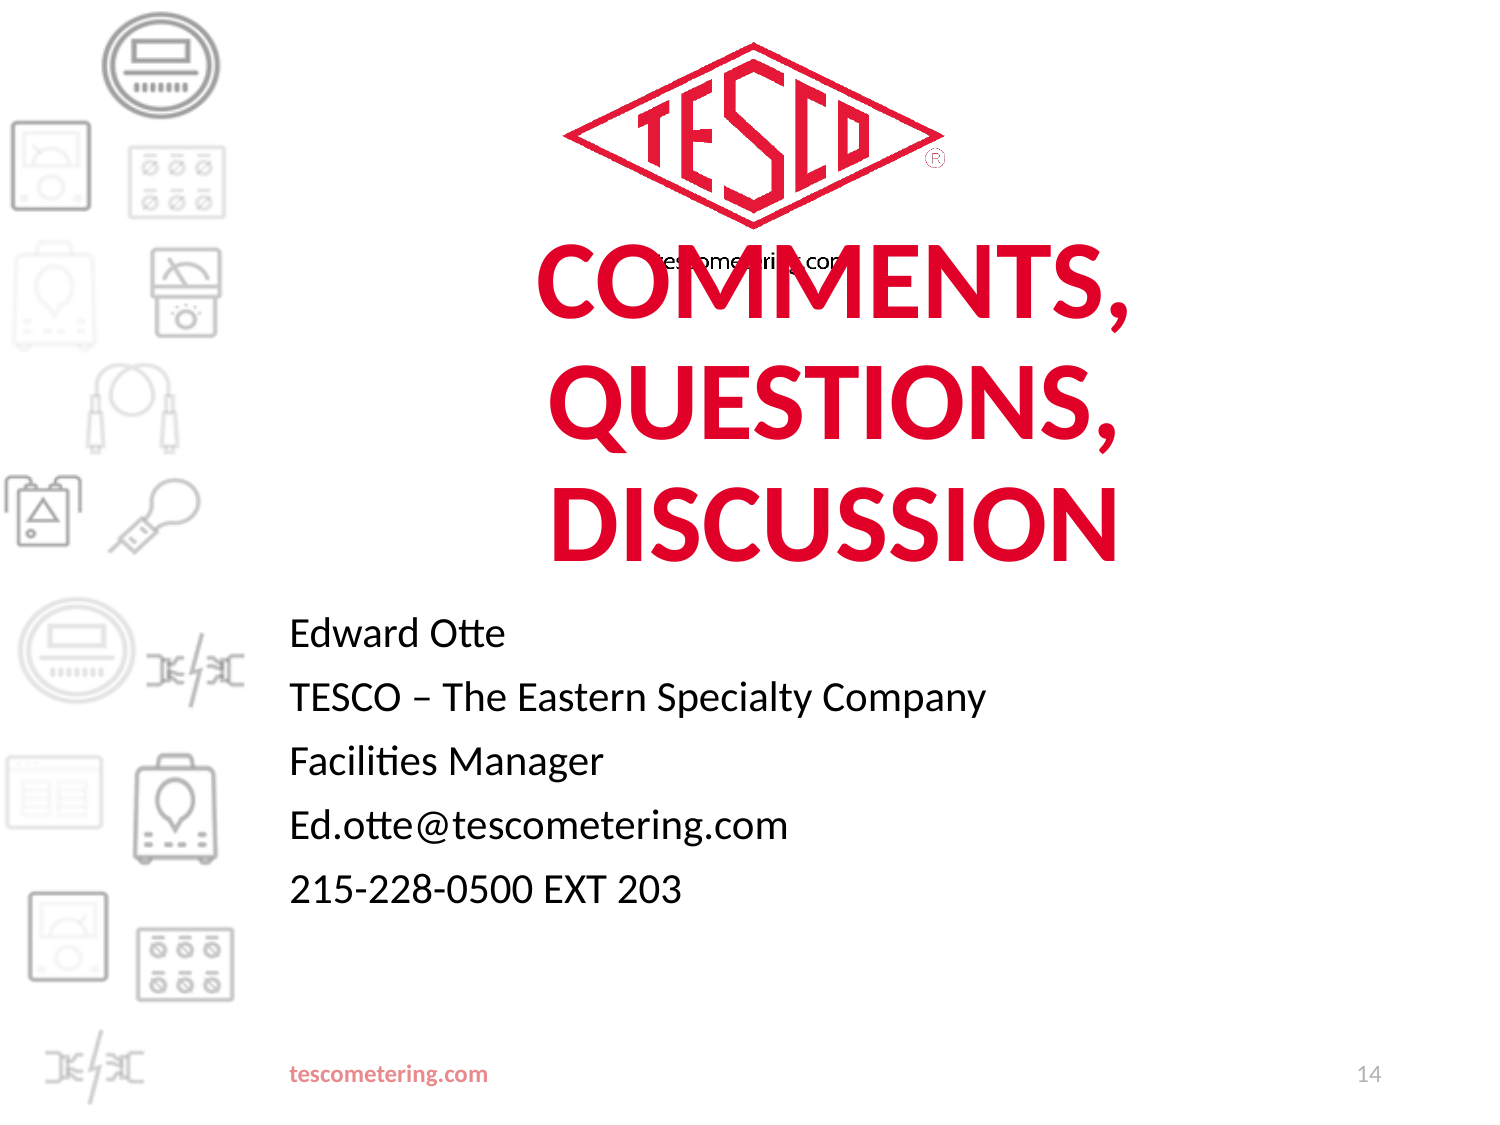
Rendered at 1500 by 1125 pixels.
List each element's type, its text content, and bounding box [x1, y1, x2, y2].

list Edward Otte TESCO – The Eastern Specialty Company Facilities Manager Ed.otte@tescometering.com 215-228-0500 EXT 203 [274, 602, 1397, 925]
picture [0, 10, 247, 1115]
picture [562, 42, 945, 93]
footer tescometering.com [274, 1042, 762, 1103]
slide_number 14 [1059, 1042, 1397, 1103]
title Comments, Questions, Discussion [274, 93, 1397, 593]
